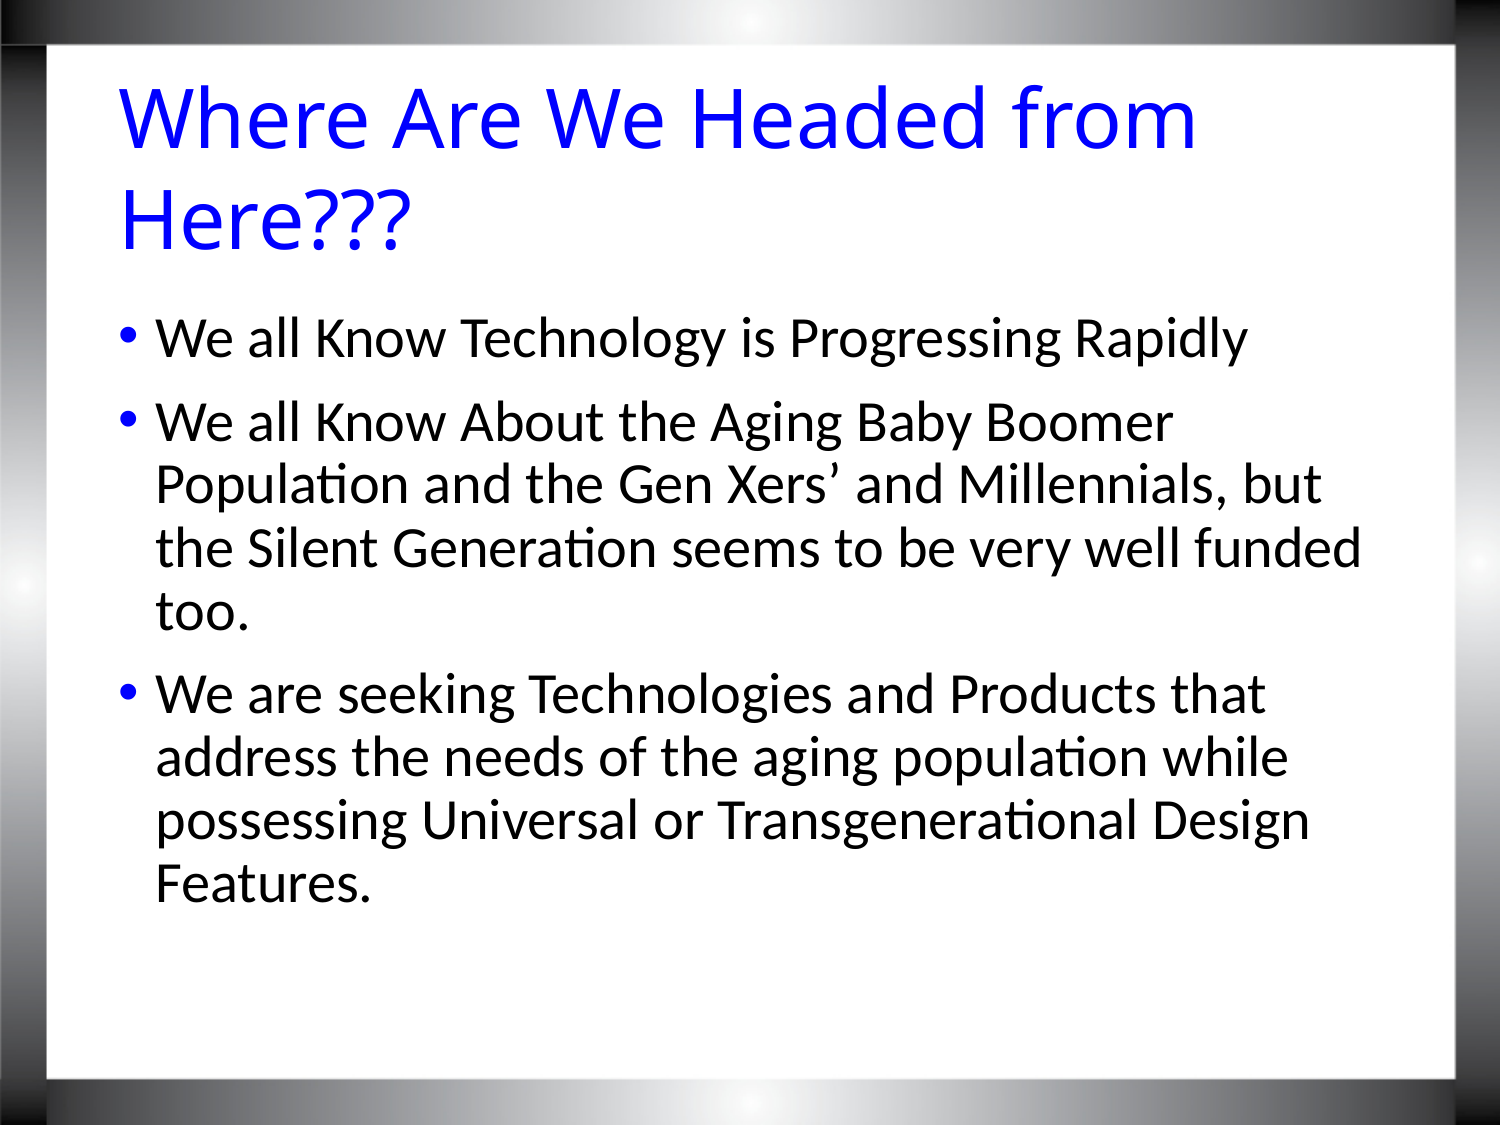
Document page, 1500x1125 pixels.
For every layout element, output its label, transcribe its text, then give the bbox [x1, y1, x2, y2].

list We all Know Technology is Progressing Rapidly We all Know About the Aging Baby Boomer Population and the Gen Xers’ and Millennials, but the Silent Generation seems to be very well funded too. We are seeking Technologies and Products that address the needs of the aging population while possessing Universal or Transgenerational Design Features. [103, 299, 1397, 1014]
picture [0, 0, 1500, 1125]
title Where Are We Headed from Here??? [103, 59, 1397, 278]
